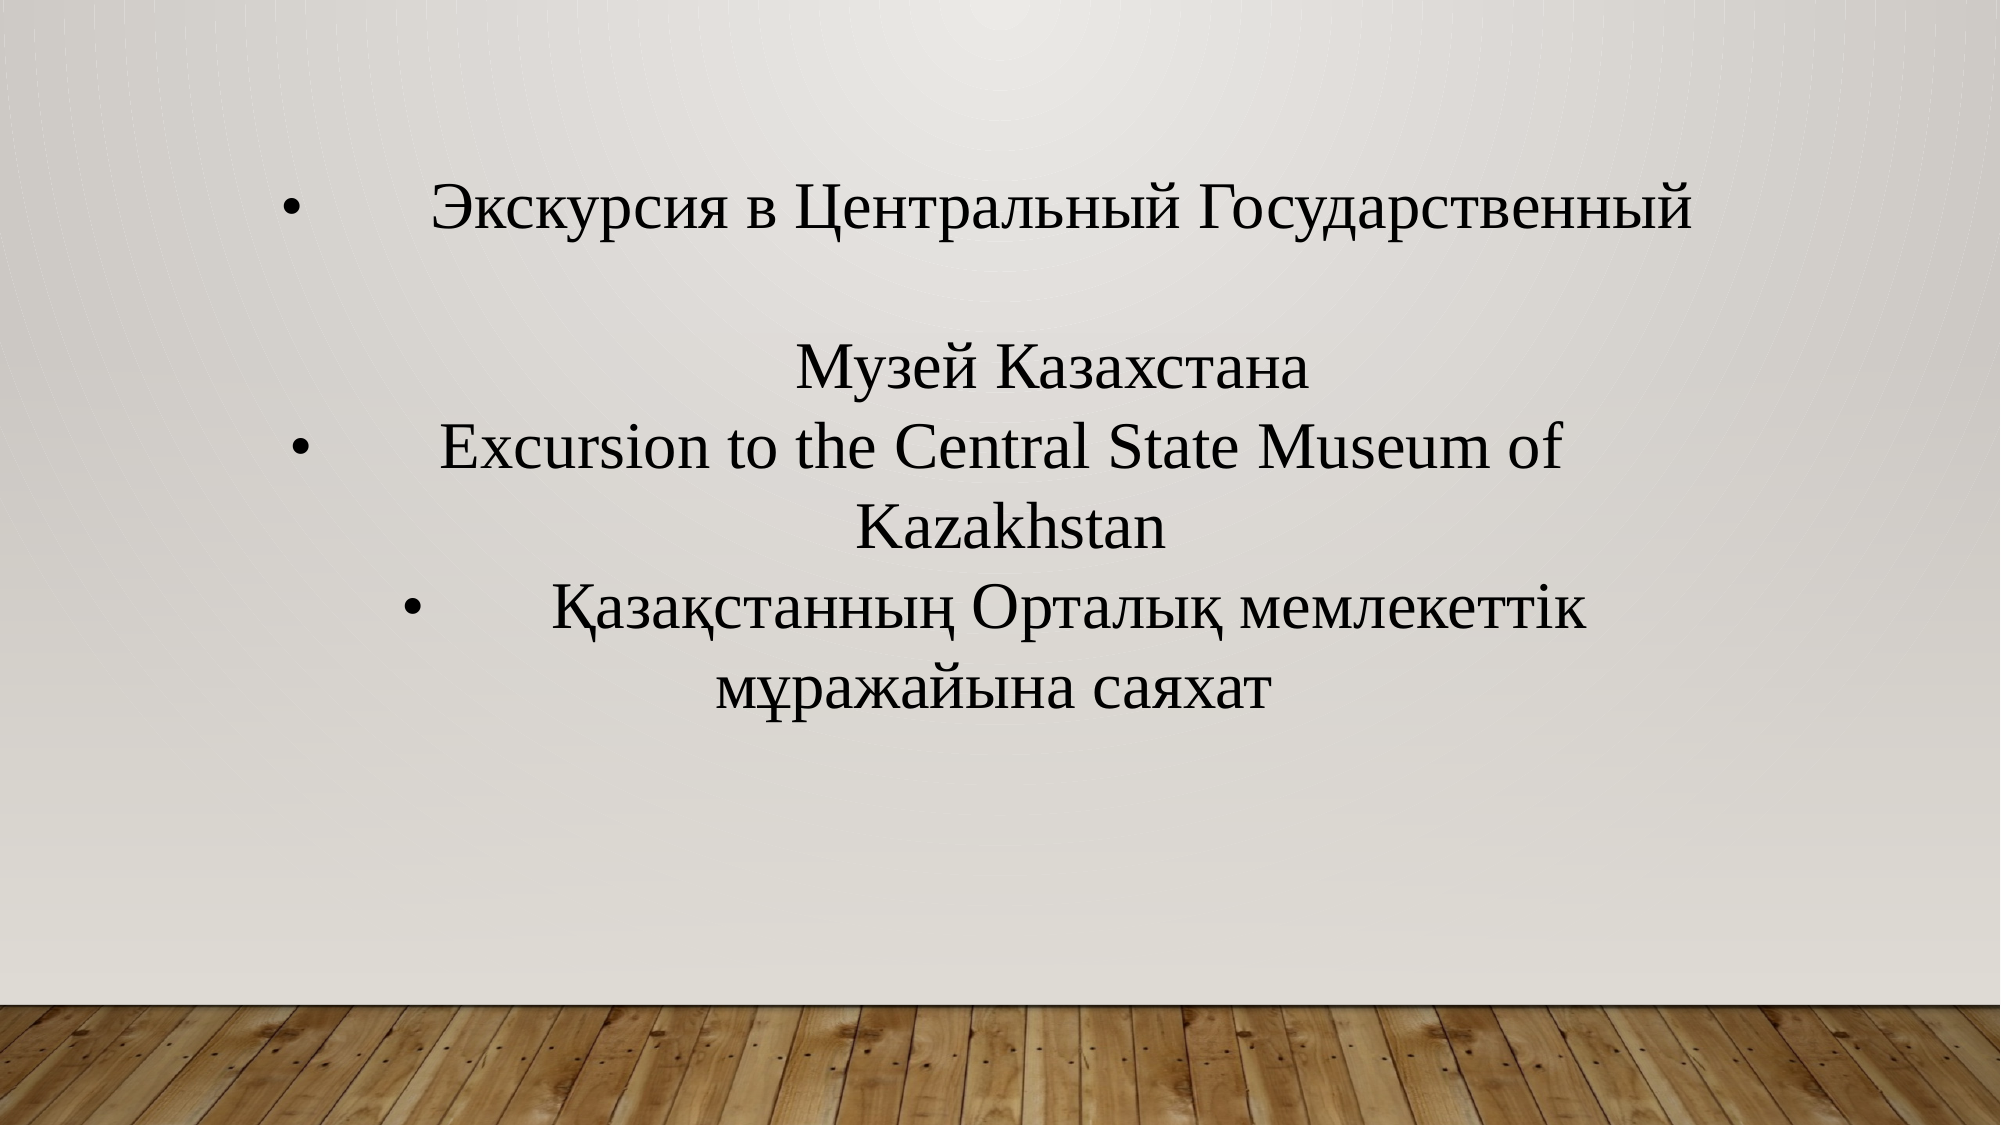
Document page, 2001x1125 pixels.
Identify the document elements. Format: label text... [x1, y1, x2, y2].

text_box • Экскурсия в Центральный Государственный Музей Казахстана • Excursion to the Central State Museum of Kazakhstan • Қазақстанның Орталық мемлекеттік мұражайына саяхат [265, 154, 1757, 729]
picture [0, 1005, 2000, 1125]
